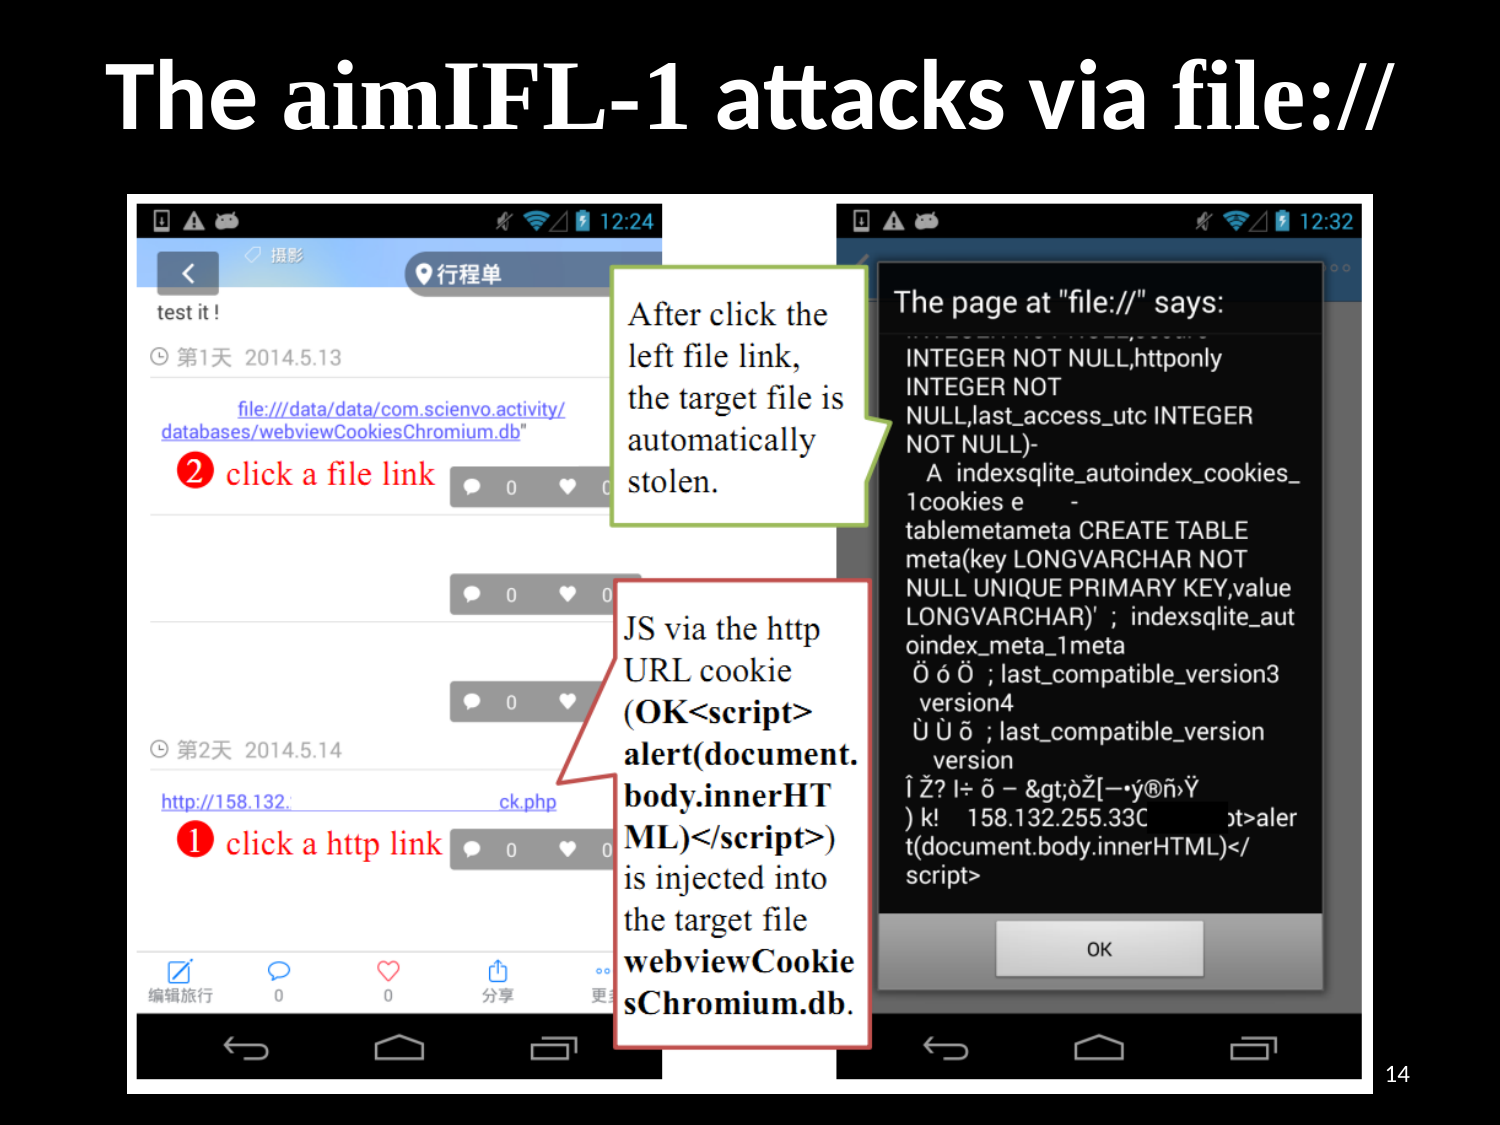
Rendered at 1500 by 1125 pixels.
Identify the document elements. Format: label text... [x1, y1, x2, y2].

title The aimIFL-1 attacks via file:// [75, 0, 1425, 183]
slide_number 14 [1371, 1042, 1425, 1103]
picture [127, 194, 1373, 1095]
